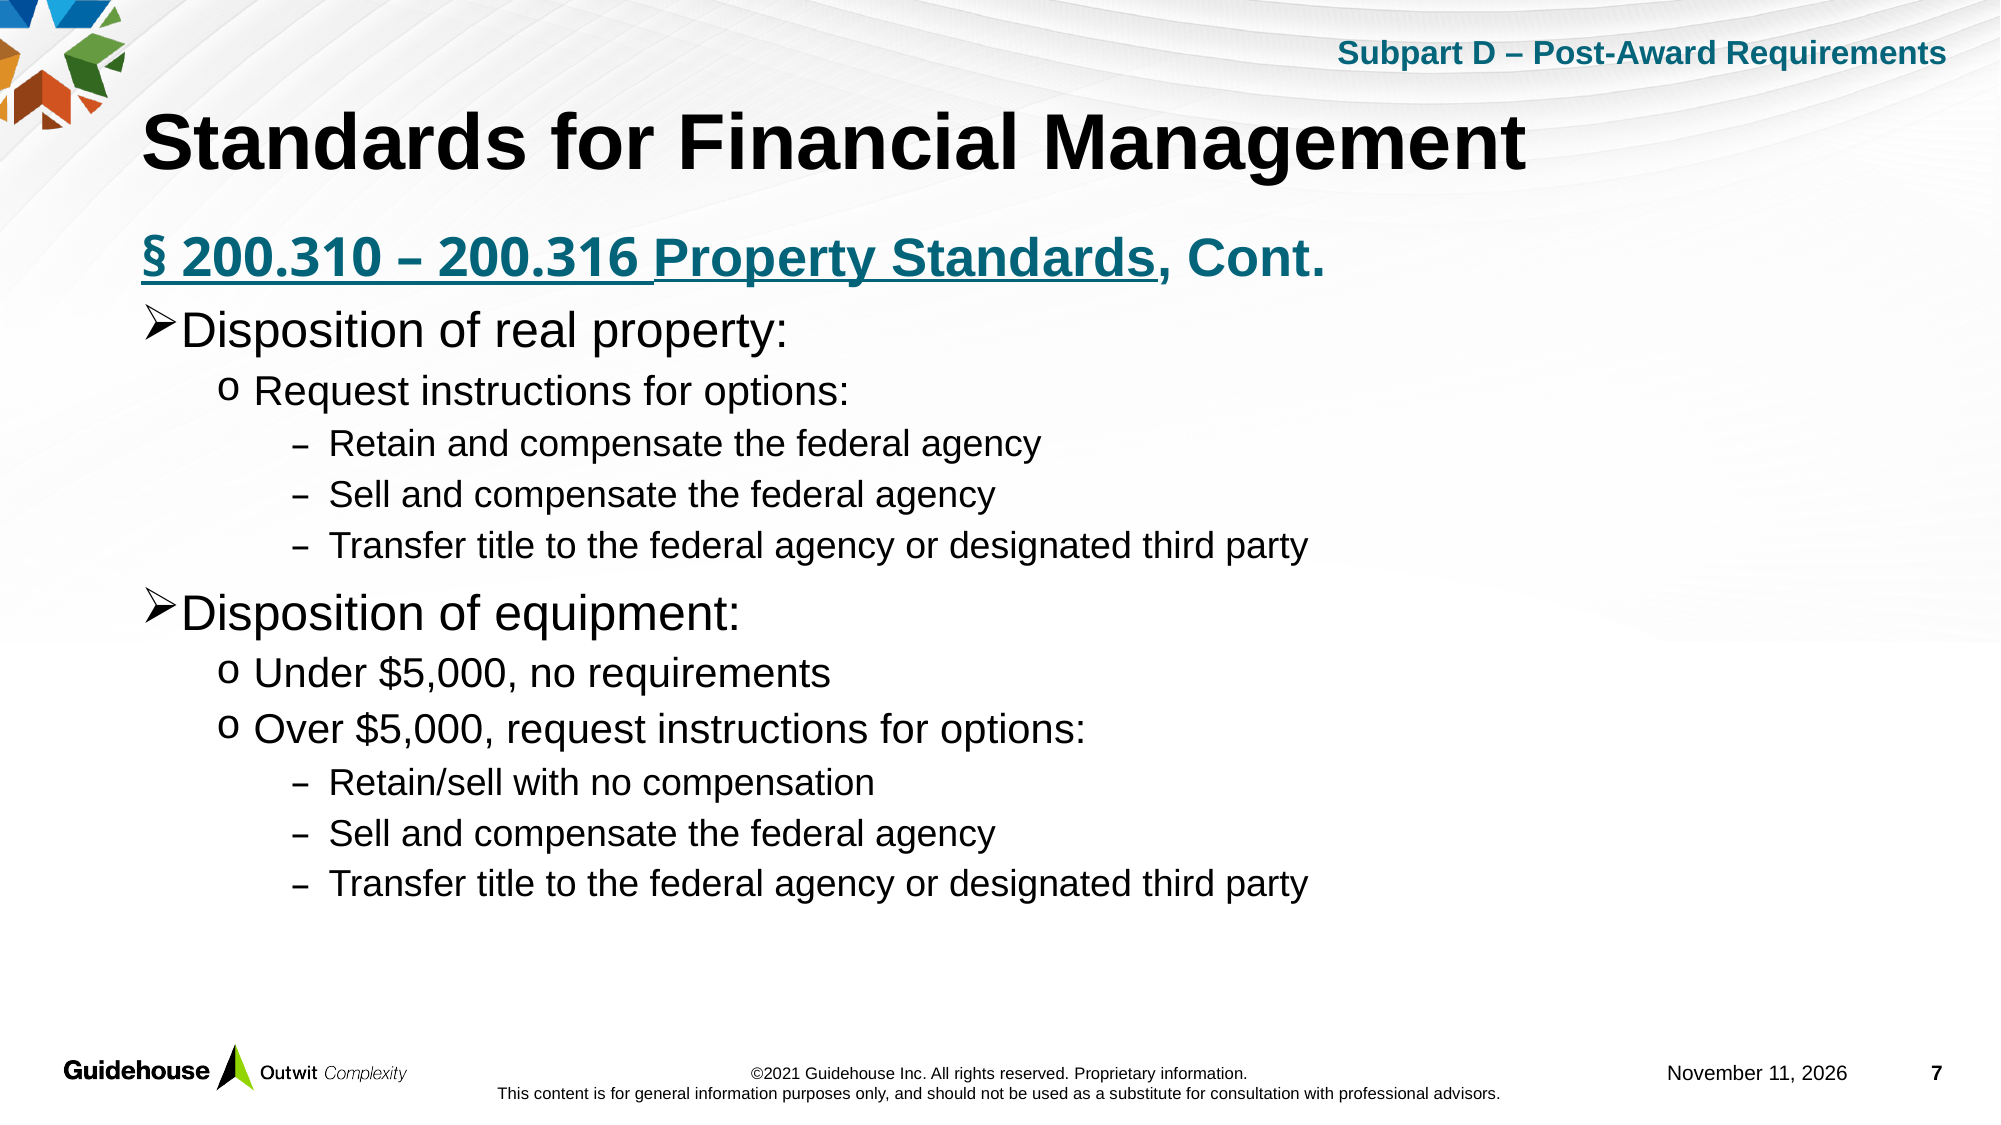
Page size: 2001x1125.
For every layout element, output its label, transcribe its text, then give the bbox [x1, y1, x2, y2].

list Disposition of real property: Request instructions for options: Retain and compensate the federal agency Sell and compensate the federal agency Transfer title to the federal agency or designated third party Disposition of equipment: Under $5,000, no requirements Over $5,000, request instructions for options: Retain/sell with no compensation Sell and compensate the federal agency Transfer title to the federal agency or designated third party [126, 298, 1874, 1009]
slide_number 7 [1863, 1042, 1958, 1102]
list § 200.310 – 200.316 Property Standards, Cont. [126, 217, 1874, 298]
title Standards for Financial Management [126, 73, 1874, 215]
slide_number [1412, 1042, 1863, 1102]
picture [59, 1042, 411, 1092]
text_box Subpart D – Post-Award Requirements [1322, 0, 2000, 80]
picture [0, 0, 131, 135]
